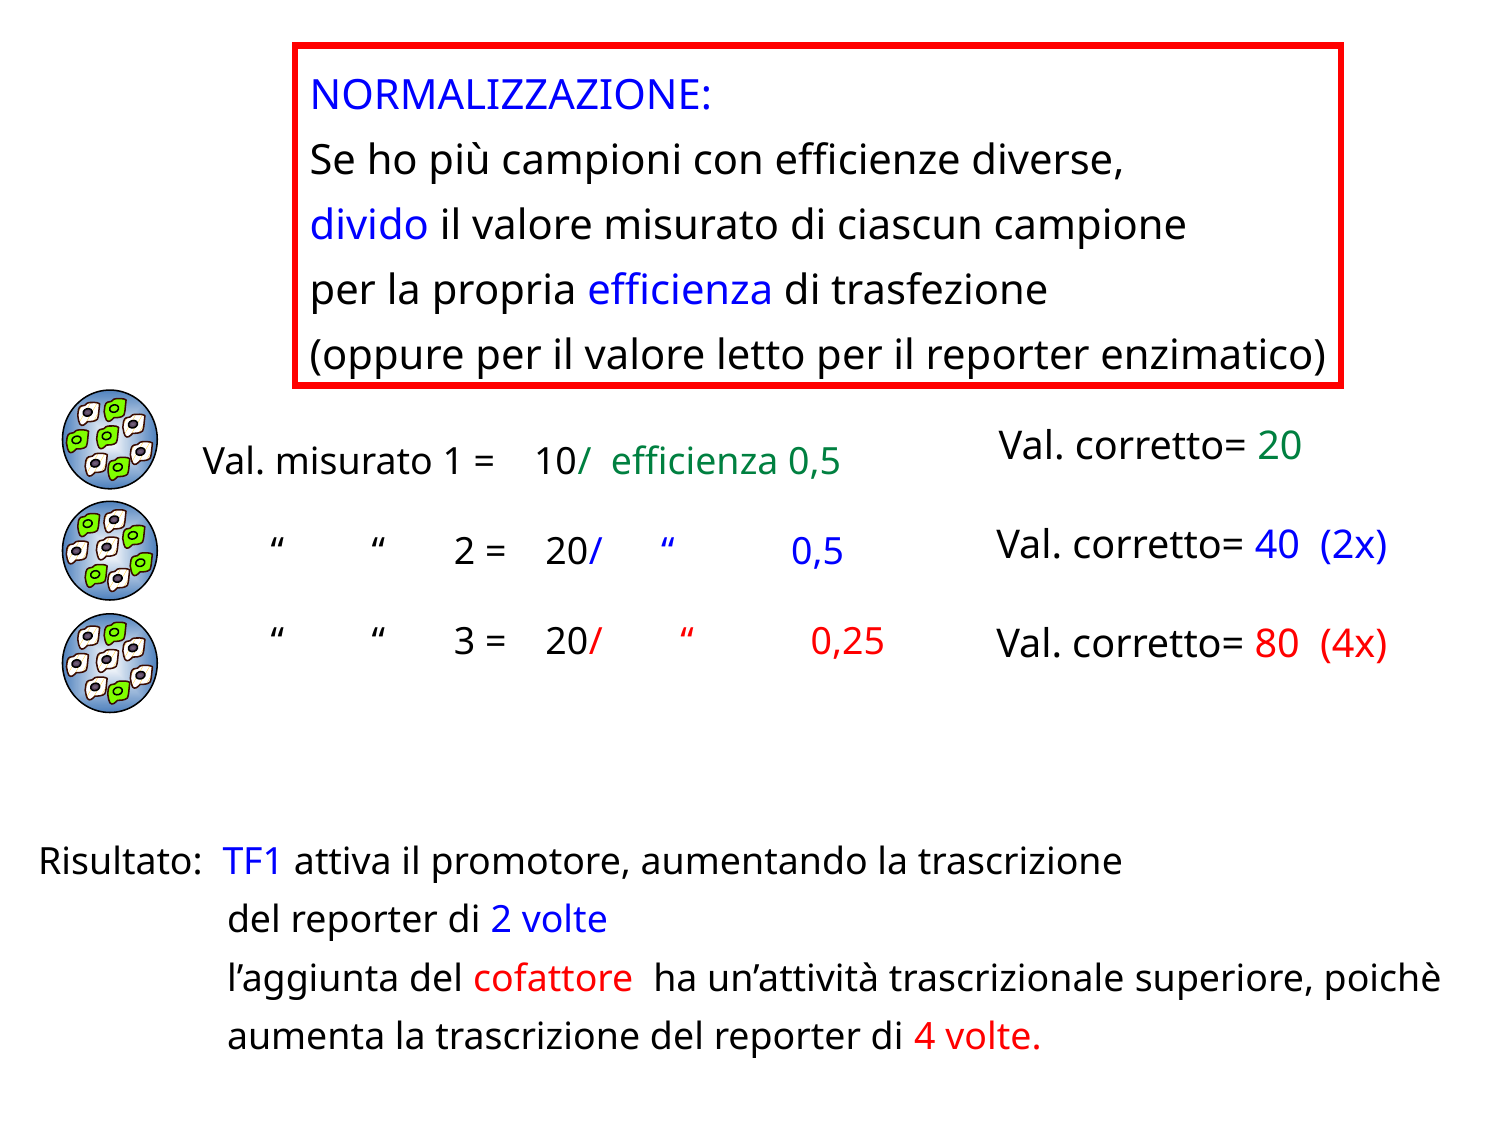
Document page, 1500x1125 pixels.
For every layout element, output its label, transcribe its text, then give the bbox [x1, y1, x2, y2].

text_box NORMALIZZAZIONE: Se ho più campioni con efficienze diverse, divido il valore misurato di ciascun campione per la propria efficienza di trasfezione (oppure per il valore letto per il reporter enzimatico) [294, 45, 1342, 382]
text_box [62, 384, 1420, 713]
text_box Risultato: TF1 attiva il promotore, aumentando la trascrizione del reporter di 2 volte l’aggiunta del cofattore ha un’attività trascrizionale superiore, poichè aumenta la trascrizione del reporter di 4 volte. [23, 816, 1457, 1065]
